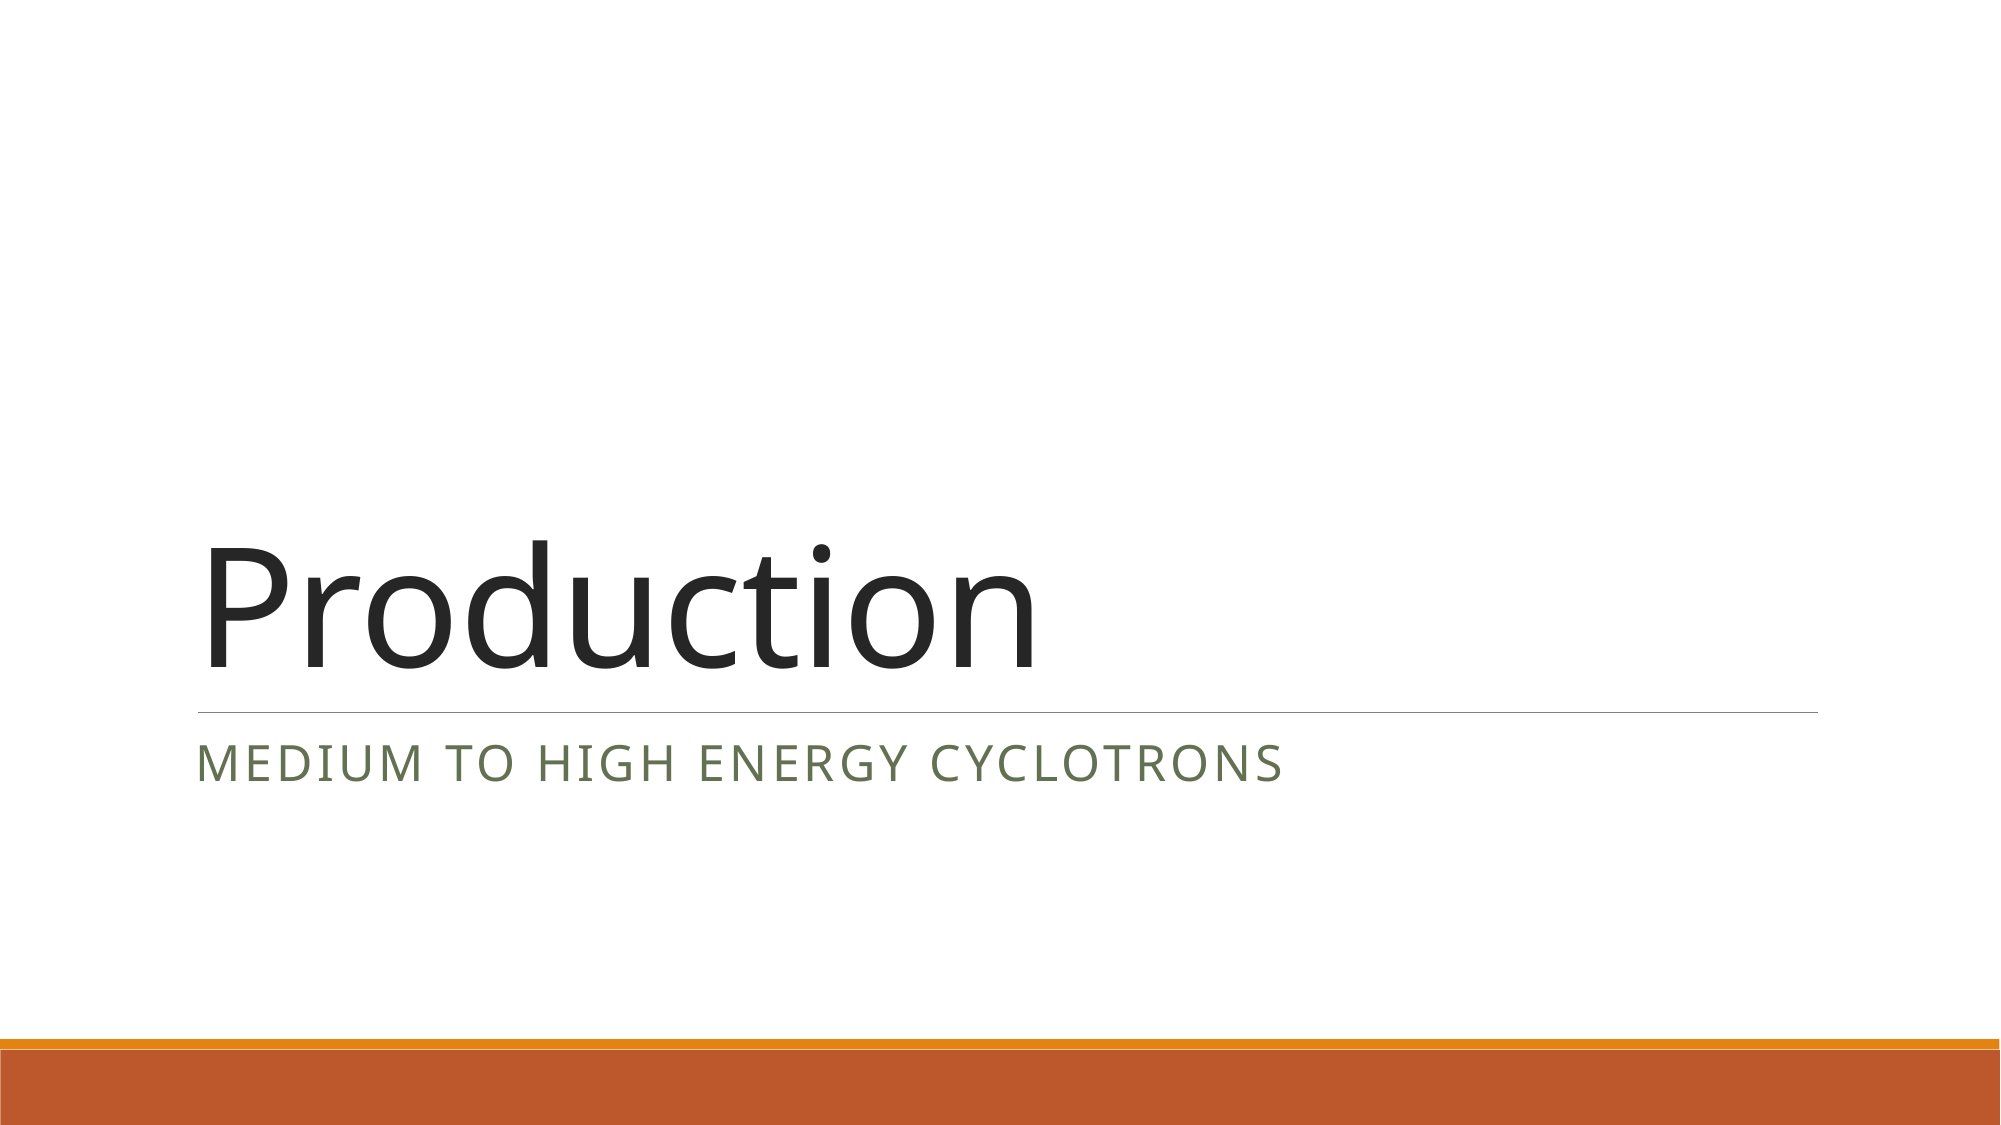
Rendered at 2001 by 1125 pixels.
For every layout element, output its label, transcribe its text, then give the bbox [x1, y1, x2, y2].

list Medium to high energy cyclotrons [180, 730, 1830, 918]
title Production [180, 124, 1830, 710]
